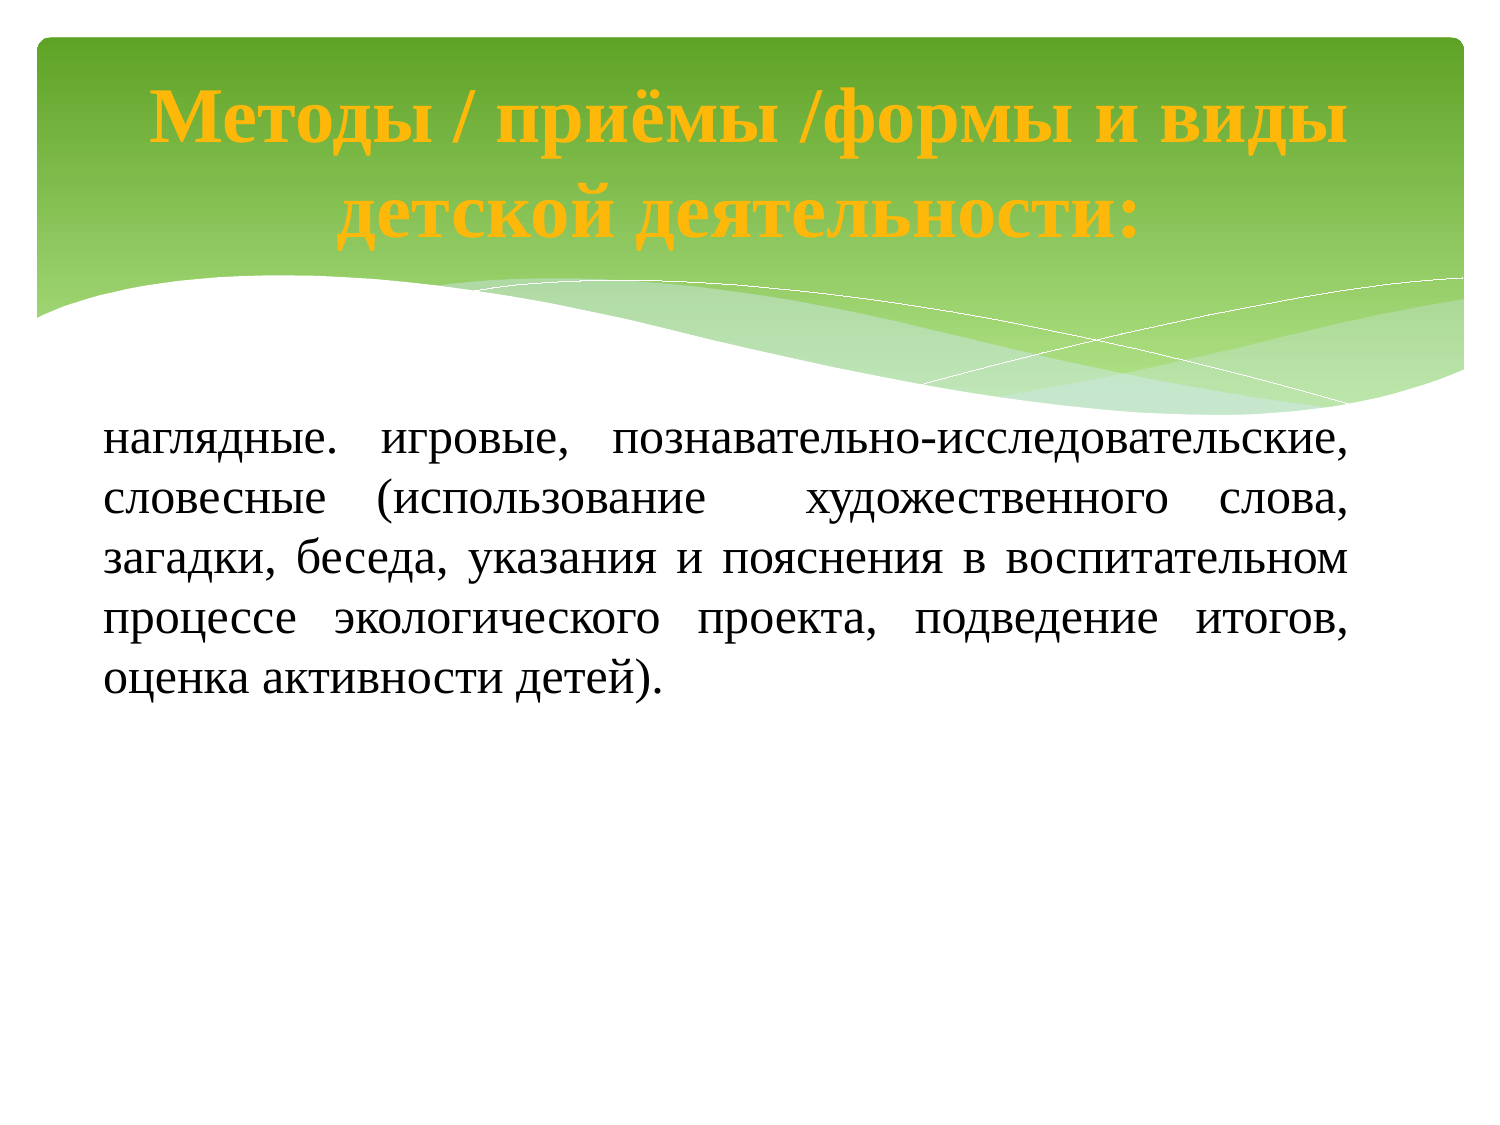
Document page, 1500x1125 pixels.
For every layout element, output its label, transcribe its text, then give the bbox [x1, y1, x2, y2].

text_box наглядные. игровые, познавательно-исследовательские, словесные (использование художественного слова, загадки, беседа, указания и пояснения в воспитательном процессе экологического проекта, подведение итогов, оценка активности детей). [88, 395, 1365, 711]
title Методы / приёмы /формы и виды детской деятельности: [75, 55, 1425, 261]
